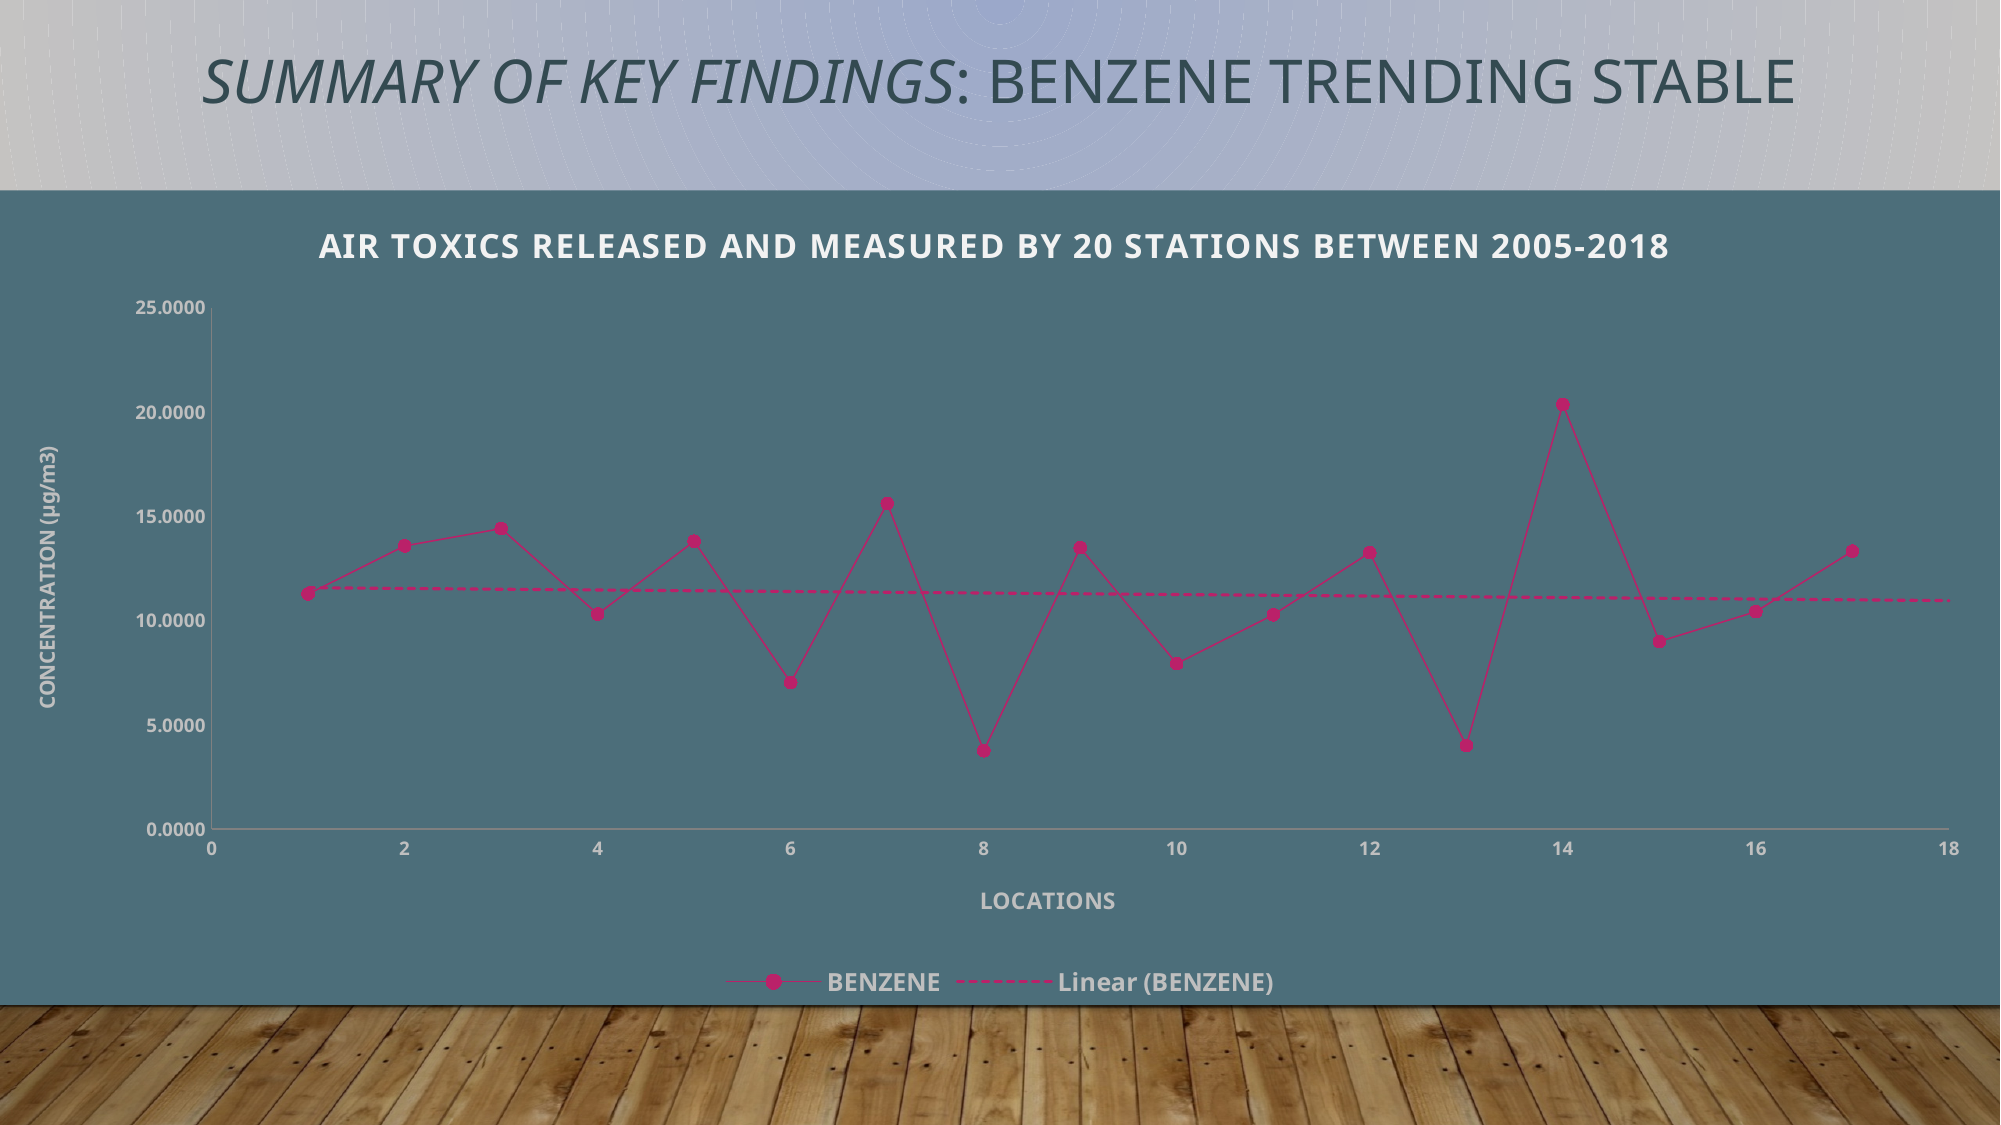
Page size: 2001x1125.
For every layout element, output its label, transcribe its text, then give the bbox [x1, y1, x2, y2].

picture [0, 1006, 2000, 1125]
chart [0, 190, 2000, 1006]
text_box SUMMARY OF KEY FINDINGS: BENZENE TRENDING STABLE [0, 17, 2000, 151]
